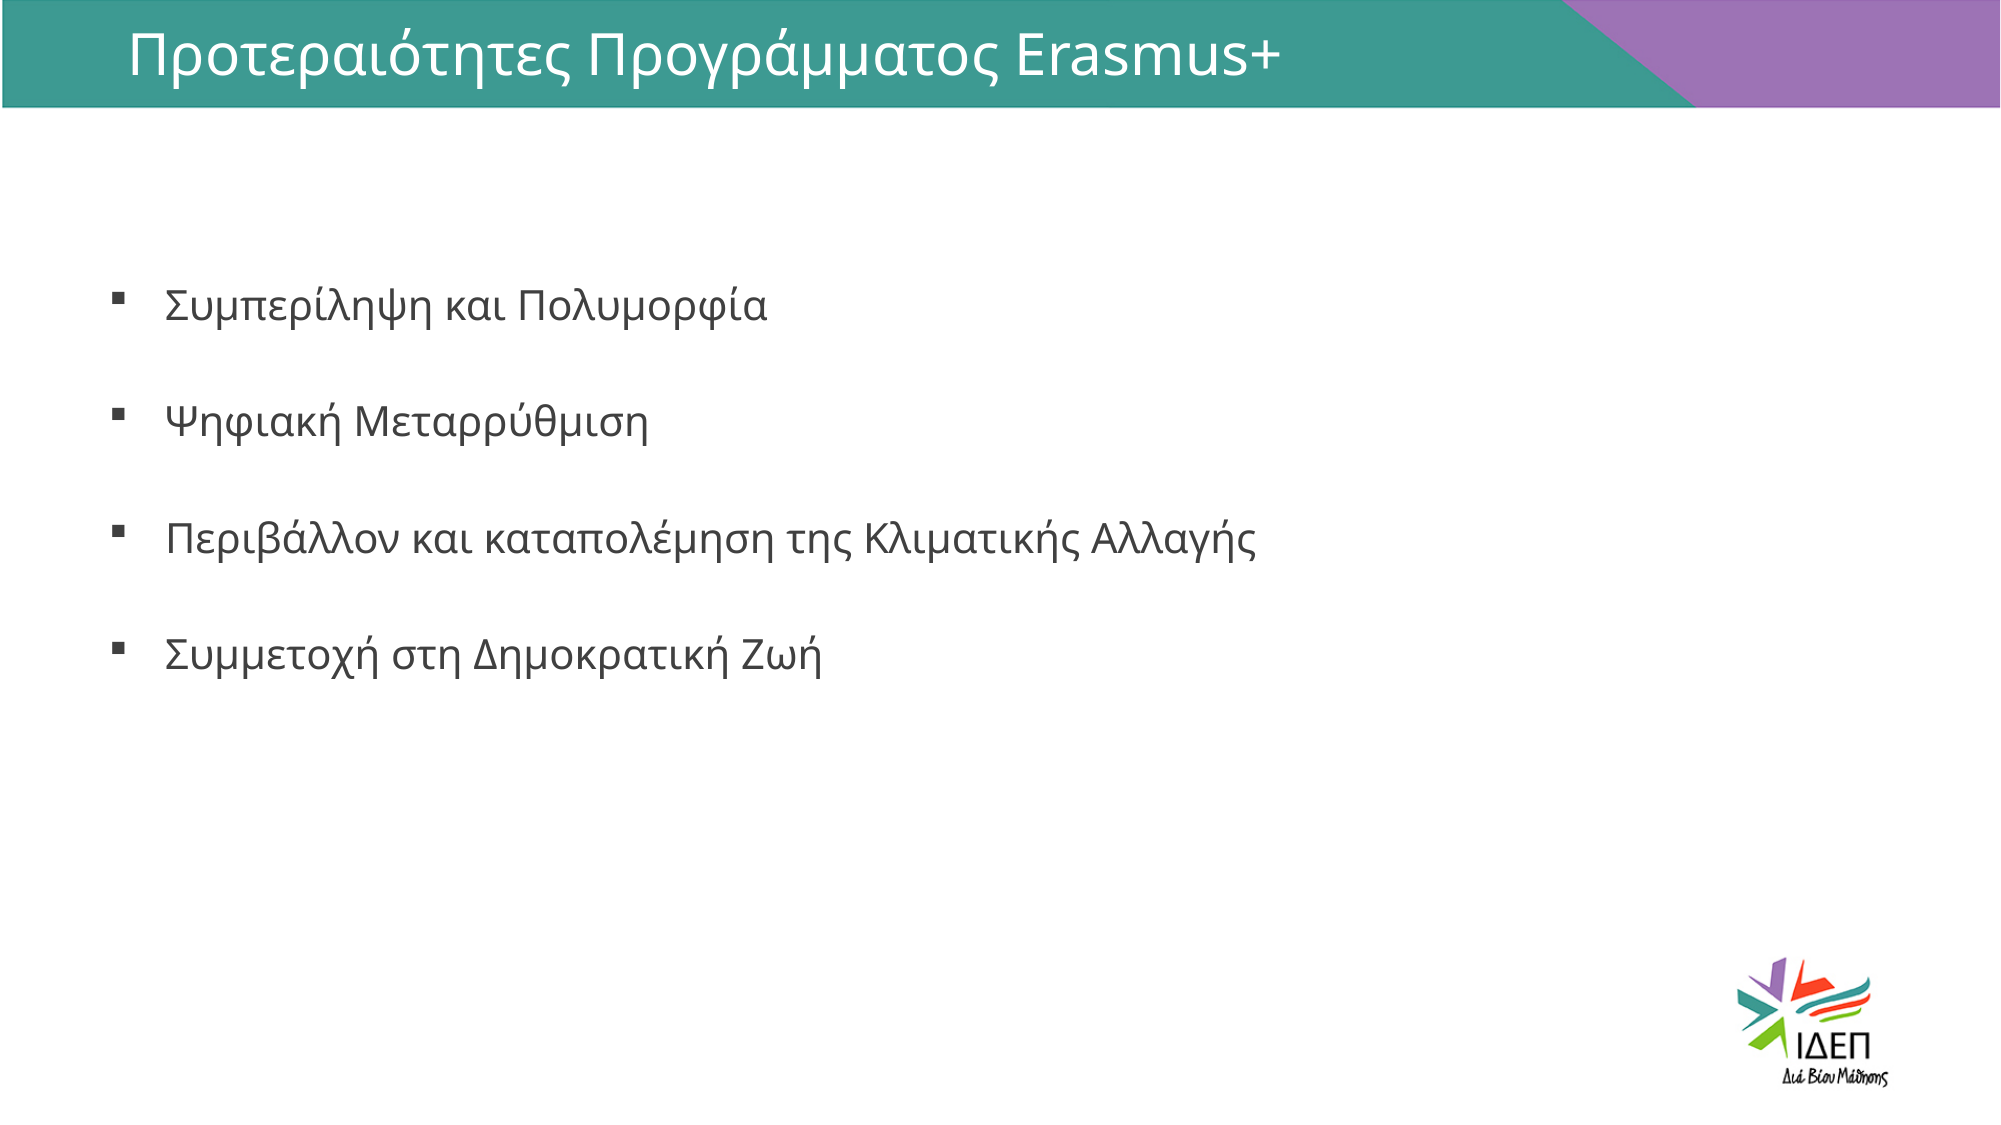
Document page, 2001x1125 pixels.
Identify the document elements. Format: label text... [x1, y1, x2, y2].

text_box Προτεραιότητες Προγράμματος Erasmus+ [0, 9, 1410, 95]
picture [0, 0, 2001, 1125]
text_box Συμπερίληψη και Πολυμορφία Ψηφιακή Μεταρρύθμιση Περιβάλλον και καταπολέμηση της Κλιματικής Αλλαγής Συμμετοχή στη Δημοκρατική Ζωή LOREM IPSUM LOREM IPSUM [93, 212, 1832, 886]
